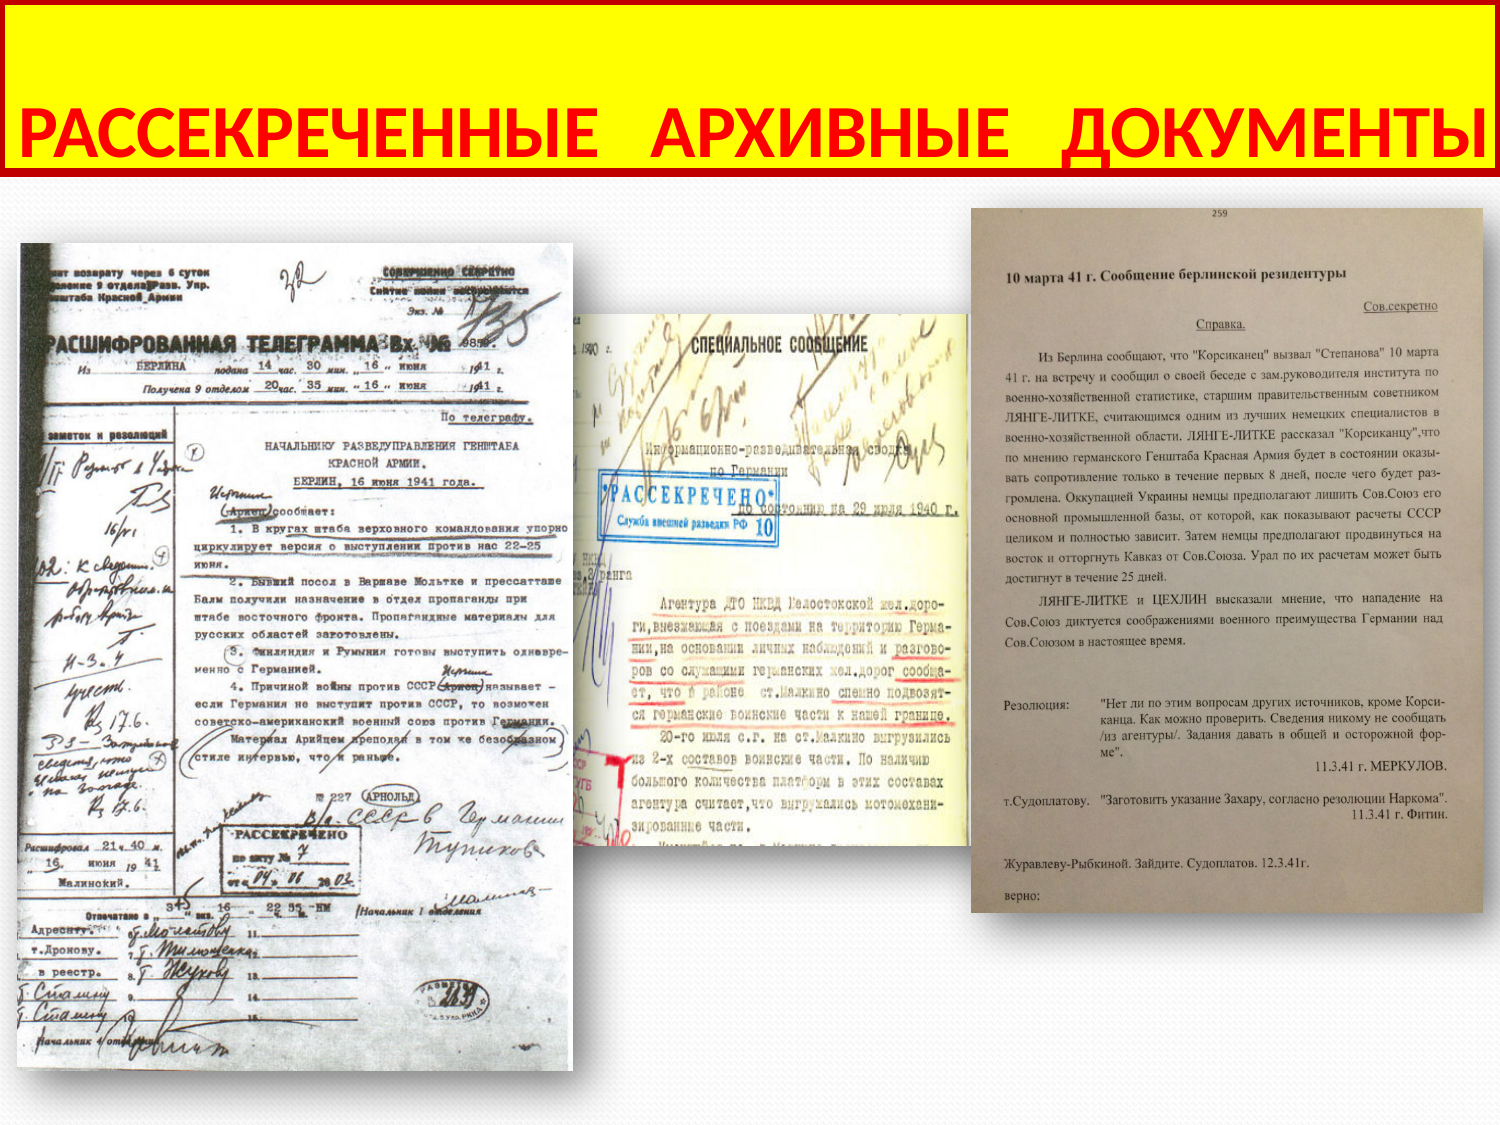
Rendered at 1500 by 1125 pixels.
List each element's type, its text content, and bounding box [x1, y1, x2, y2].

title РАССЕКРЕЧЕННЫЕ АРХИВНЫЕ ДОКУМЕНТЫ [0, 0, 1500, 173]
picture [971, 207, 1483, 913]
picture [577, 314, 966, 847]
picture [17, 243, 574, 1071]
